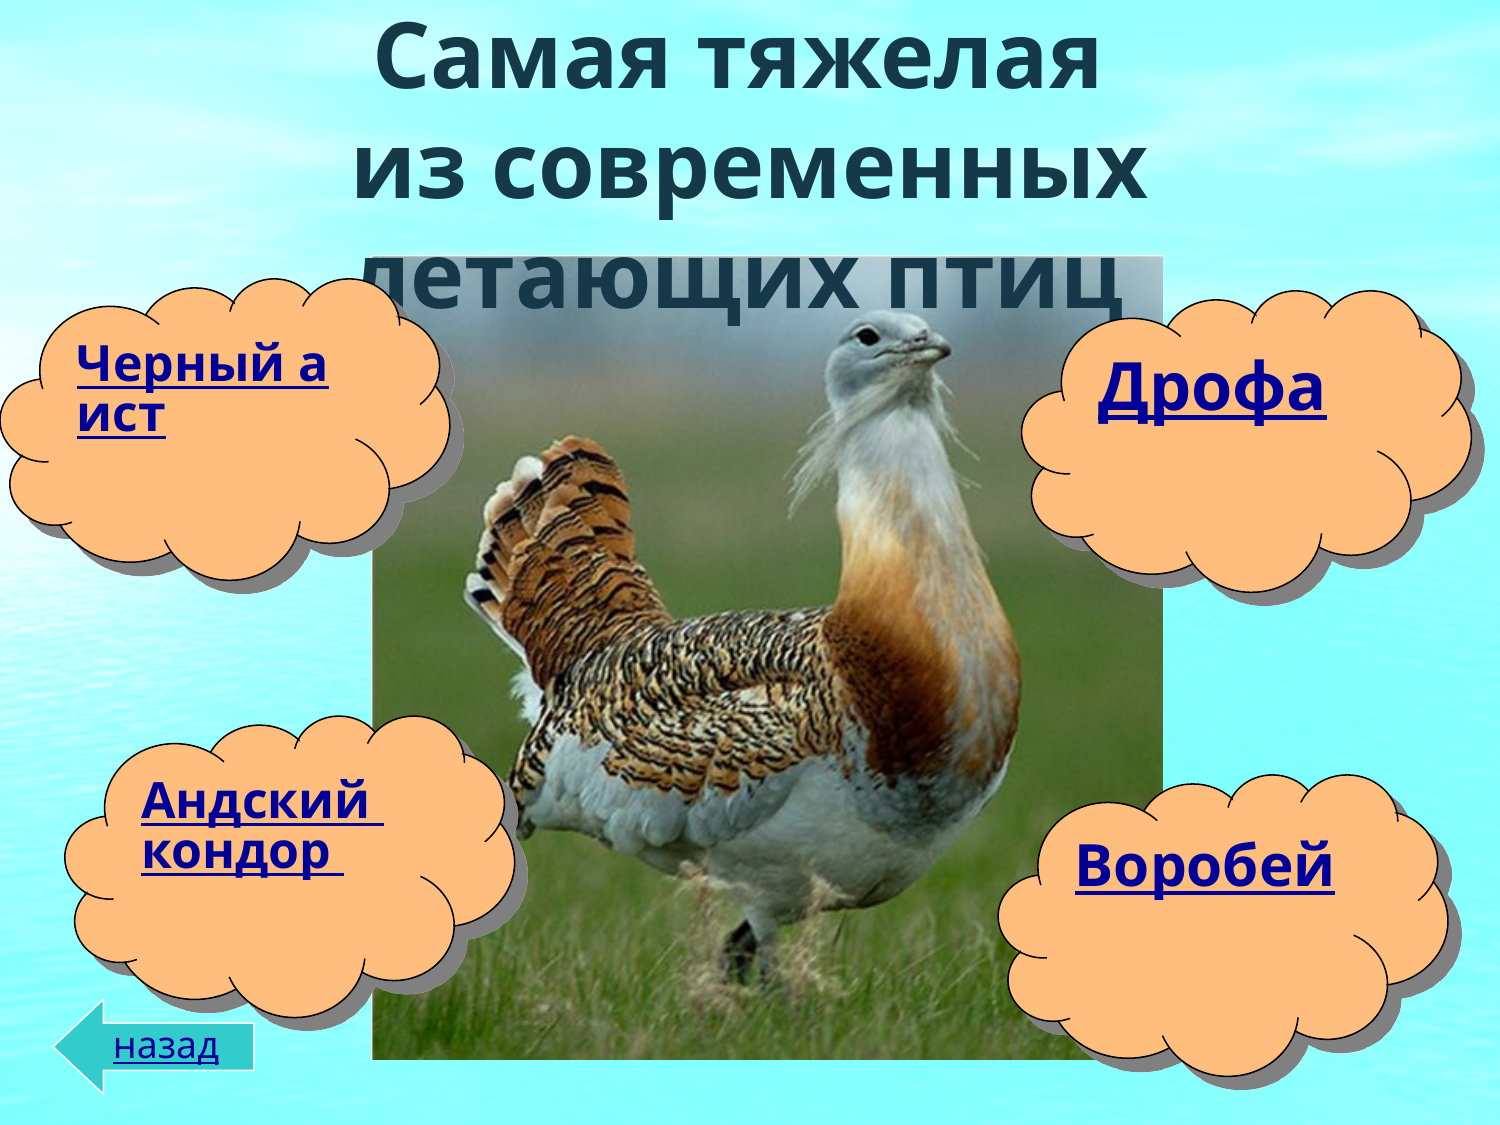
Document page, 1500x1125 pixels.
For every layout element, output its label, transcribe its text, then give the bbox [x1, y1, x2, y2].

text_box Черный аист [0, 278, 366, 581]
picture [371, 255, 1163, 1061]
text_box Дрофа [1166, 290, 1472, 593]
text_box назад [53, 999, 254, 1095]
title Самая тяжелая из современных летающих птиц [74, 47, 1426, 276]
text_box Воробей [1166, 774, 1448, 1077]
text_box Андский кондор [64, 716, 366, 1018]
